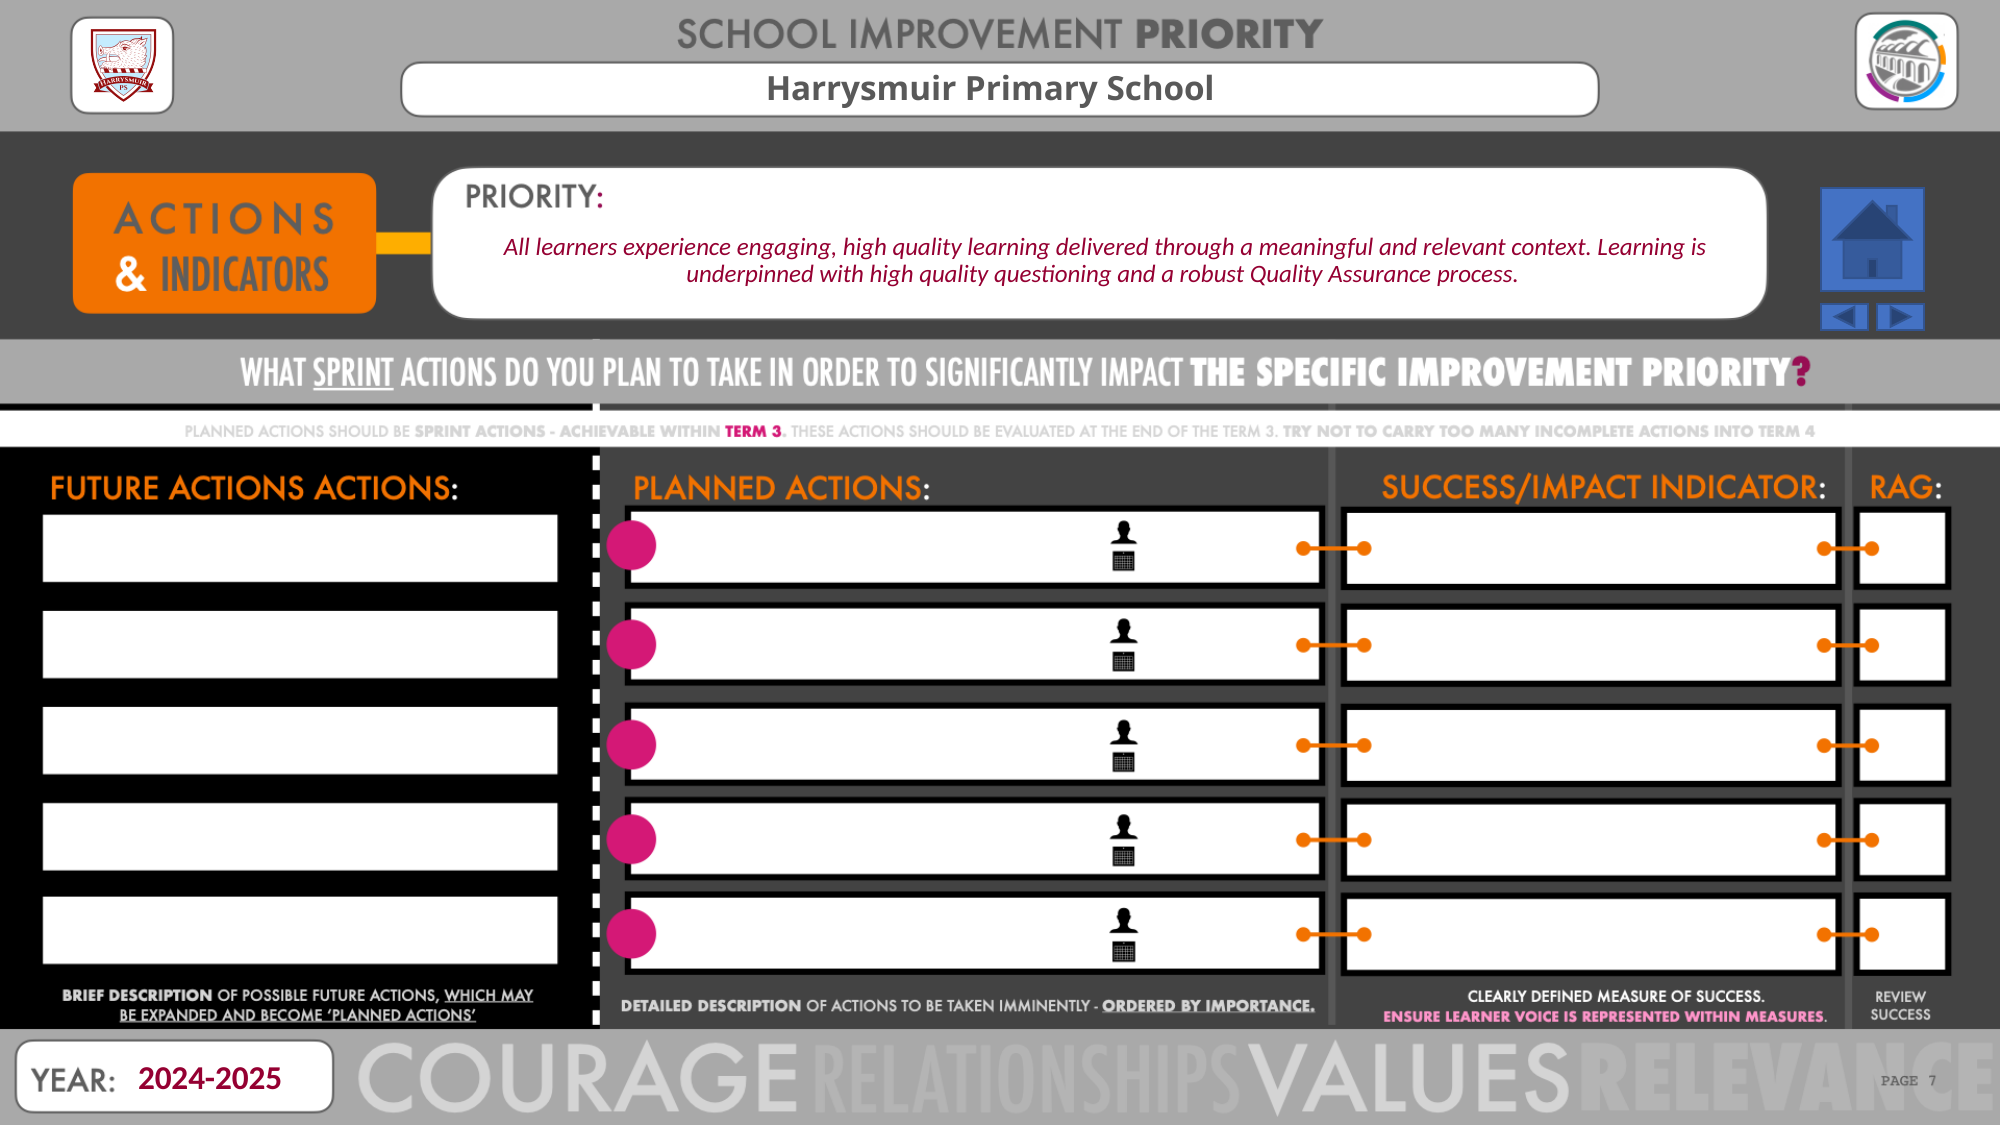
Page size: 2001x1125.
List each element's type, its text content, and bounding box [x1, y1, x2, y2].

list All learners experience engaging, high quality learning delivered through a meaningful and relevant context. Learning is underpinned with high quality questioning and a robust Quality Assurance process. [467, 226, 1746, 304]
picture [0, 0, 2000, 1125]
title Harrysmuir Primary School [417, 67, 1564, 115]
list 2024-2025 [123, 1053, 328, 1104]
